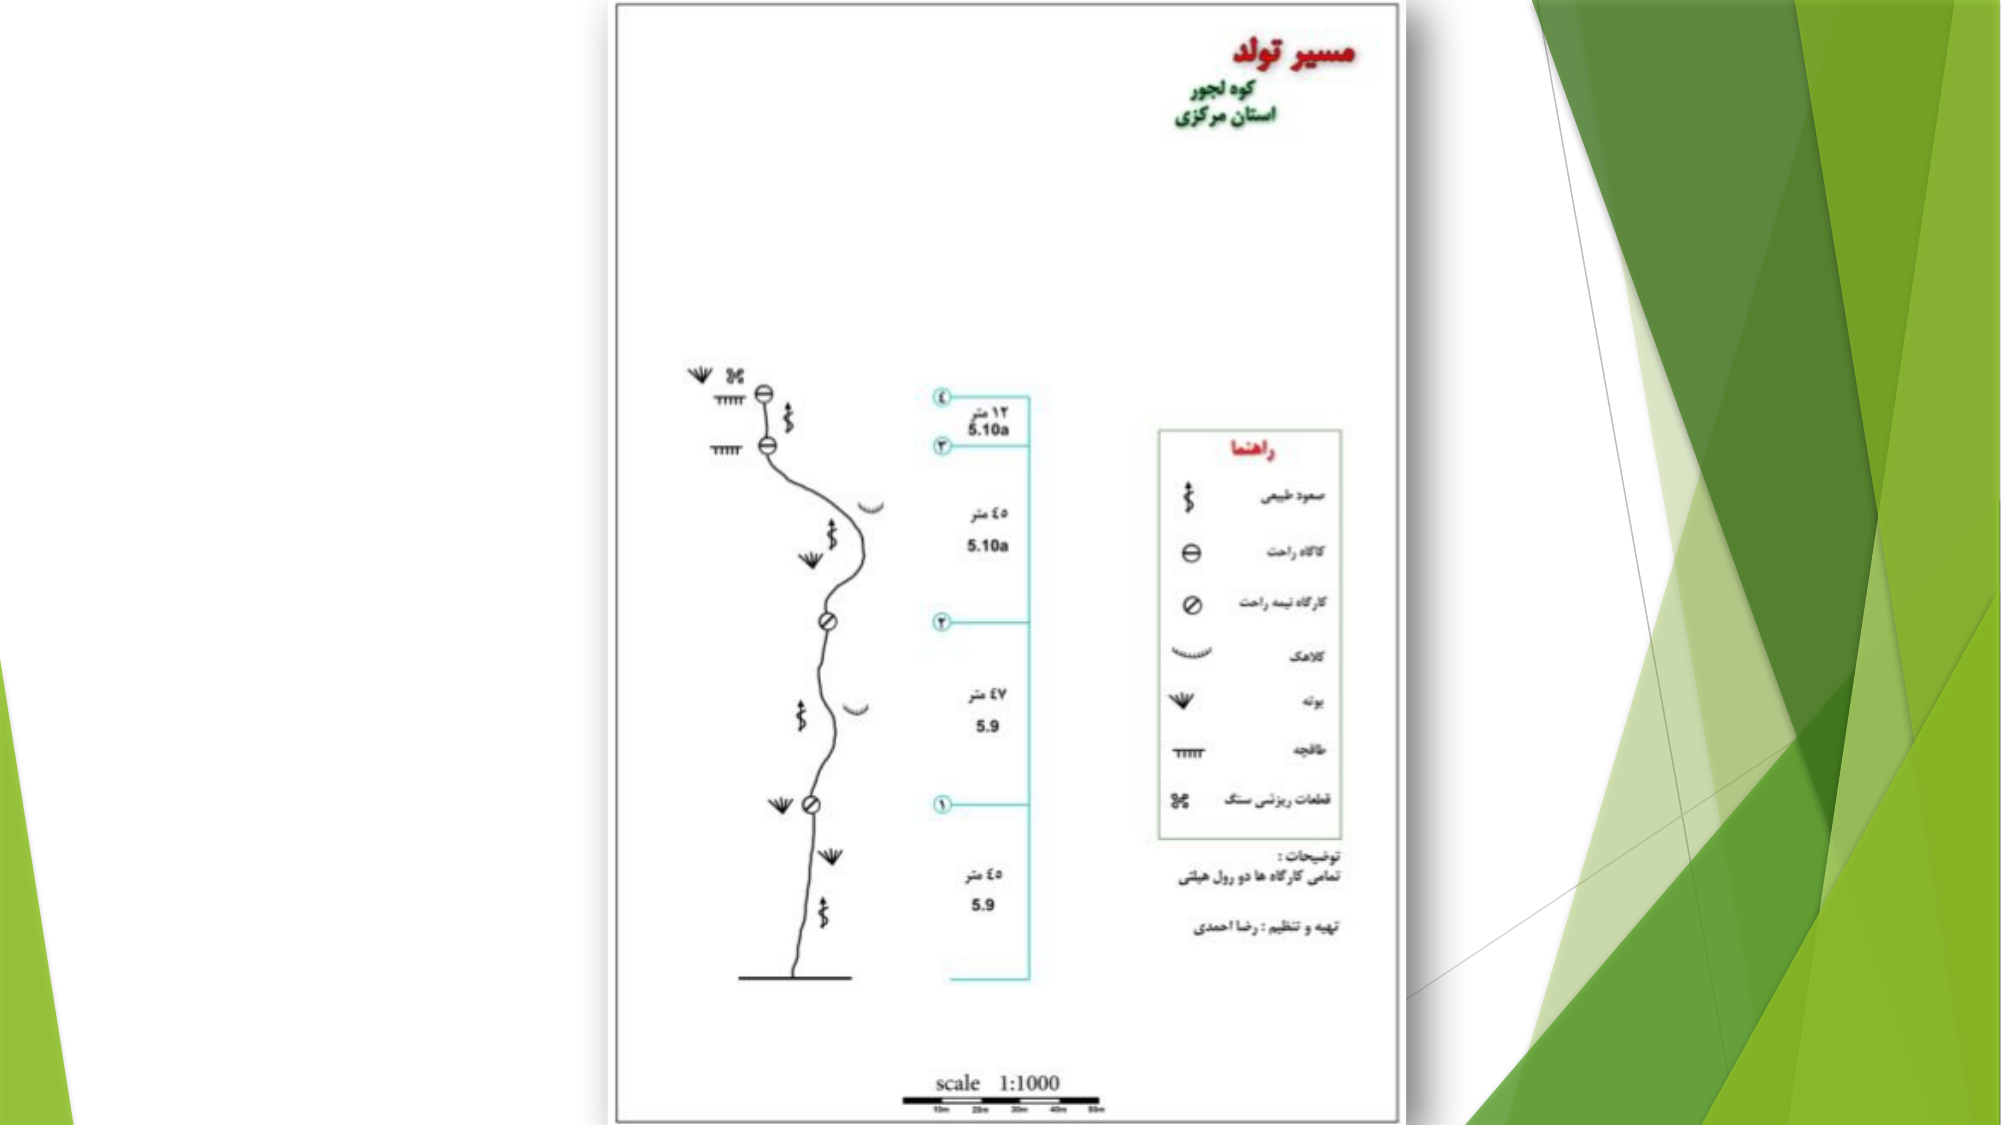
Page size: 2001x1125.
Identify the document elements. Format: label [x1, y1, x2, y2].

picture [607, 0, 1407, 1125]
